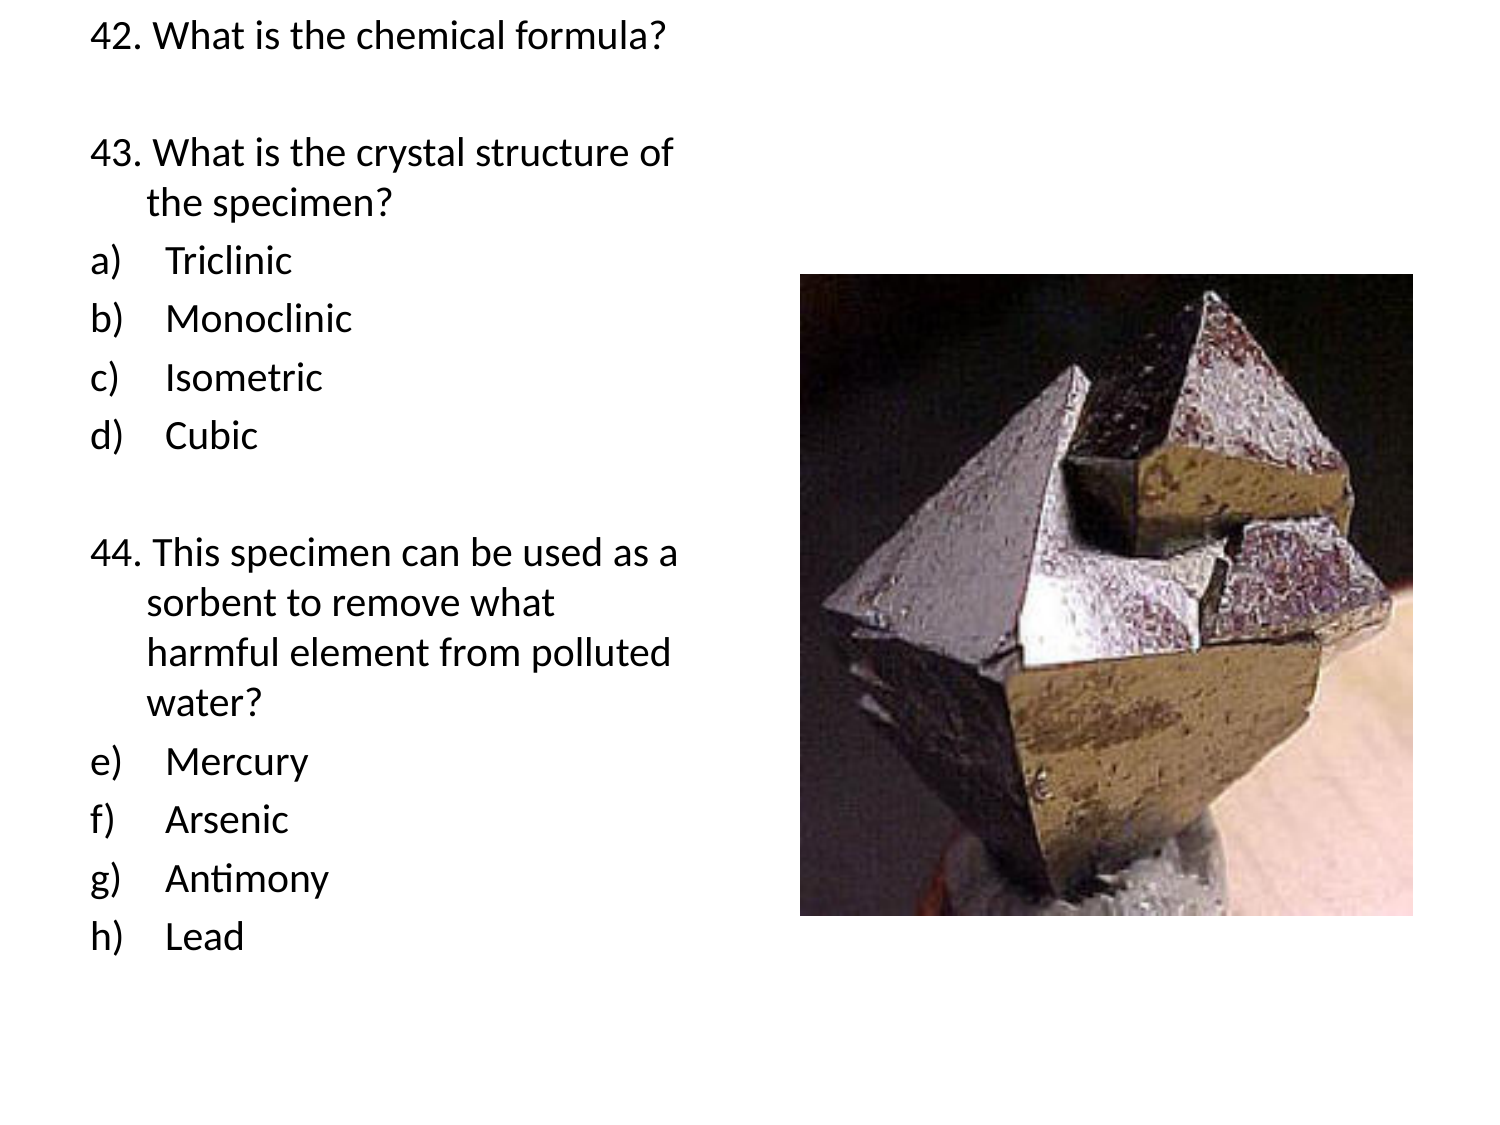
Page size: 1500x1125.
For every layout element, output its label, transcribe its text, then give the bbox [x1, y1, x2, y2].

list 42. What is the chemical formula? 43. What is the crystal structure of the specimen? Triclinic Monoclinic Isometric Cubic 44. This specimen can be used as a sorbent to remove what harmful element from polluted water? Mercury Arsenic Antimony Lead [75, 0, 700, 1005]
picture [799, 274, 1413, 916]
